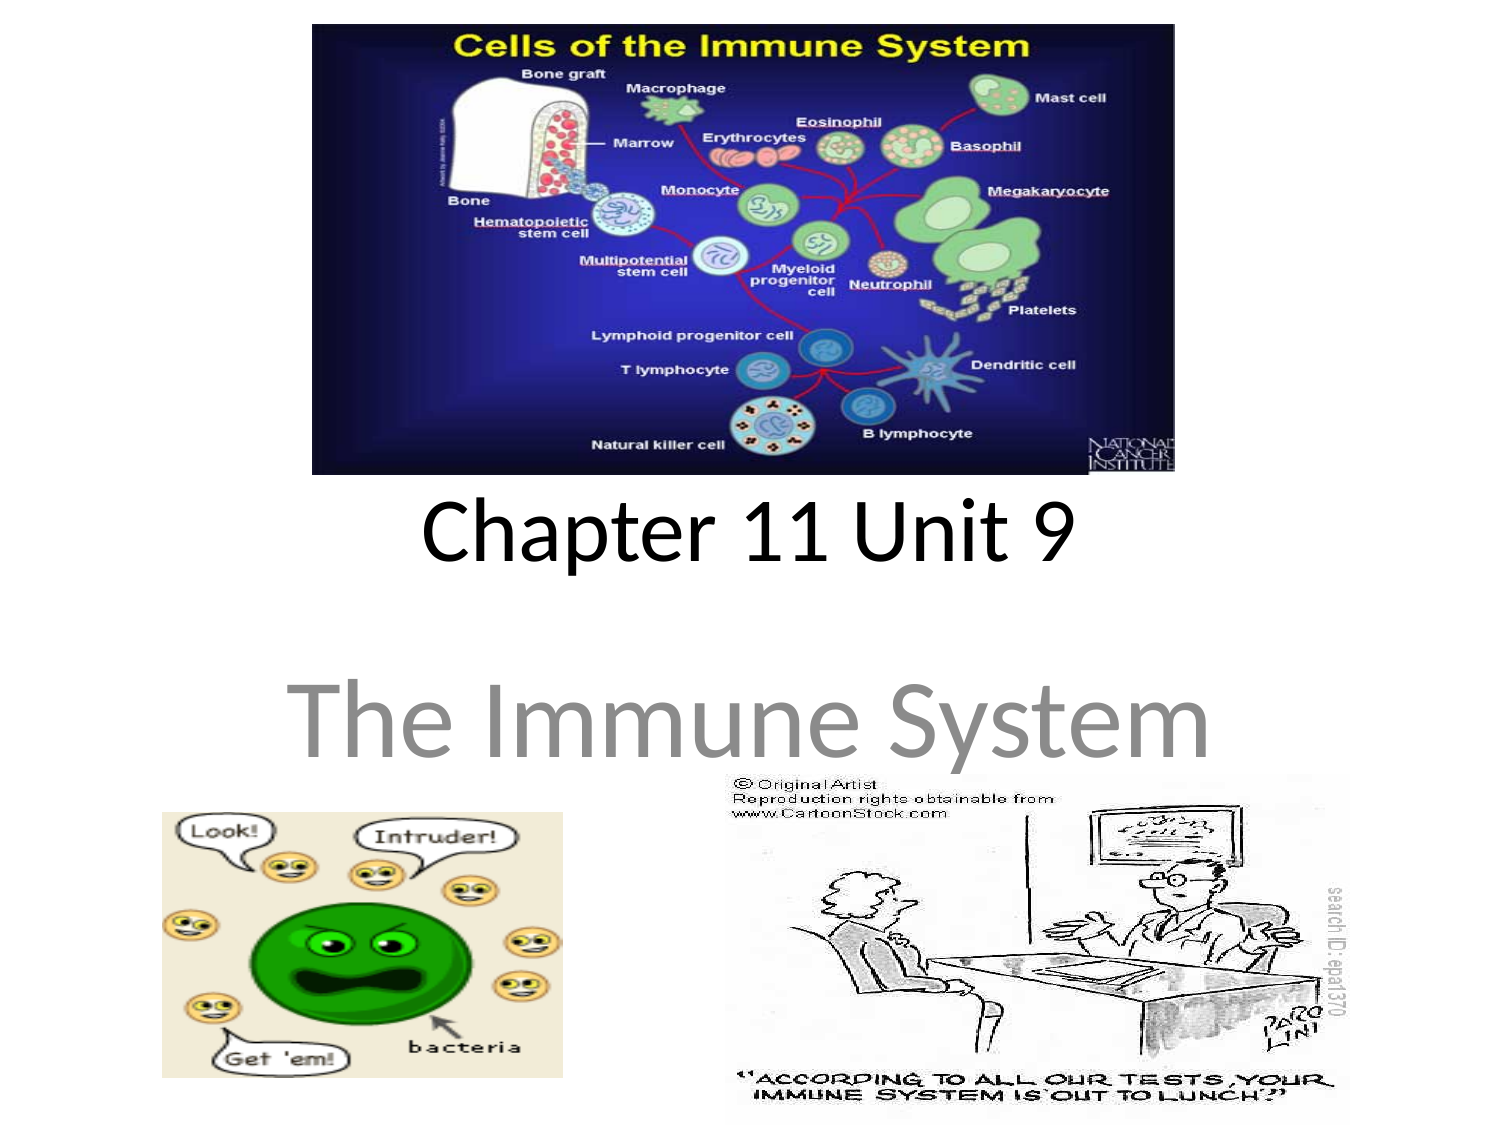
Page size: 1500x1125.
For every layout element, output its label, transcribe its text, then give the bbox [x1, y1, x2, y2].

picture [724, 774, 1351, 1125]
picture [162, 812, 563, 1079]
picture [312, 24, 1176, 476]
subtitle The Immune System [225, 637, 1275, 925]
title Chapter 11 Unit 9 [112, 349, 1388, 591]
